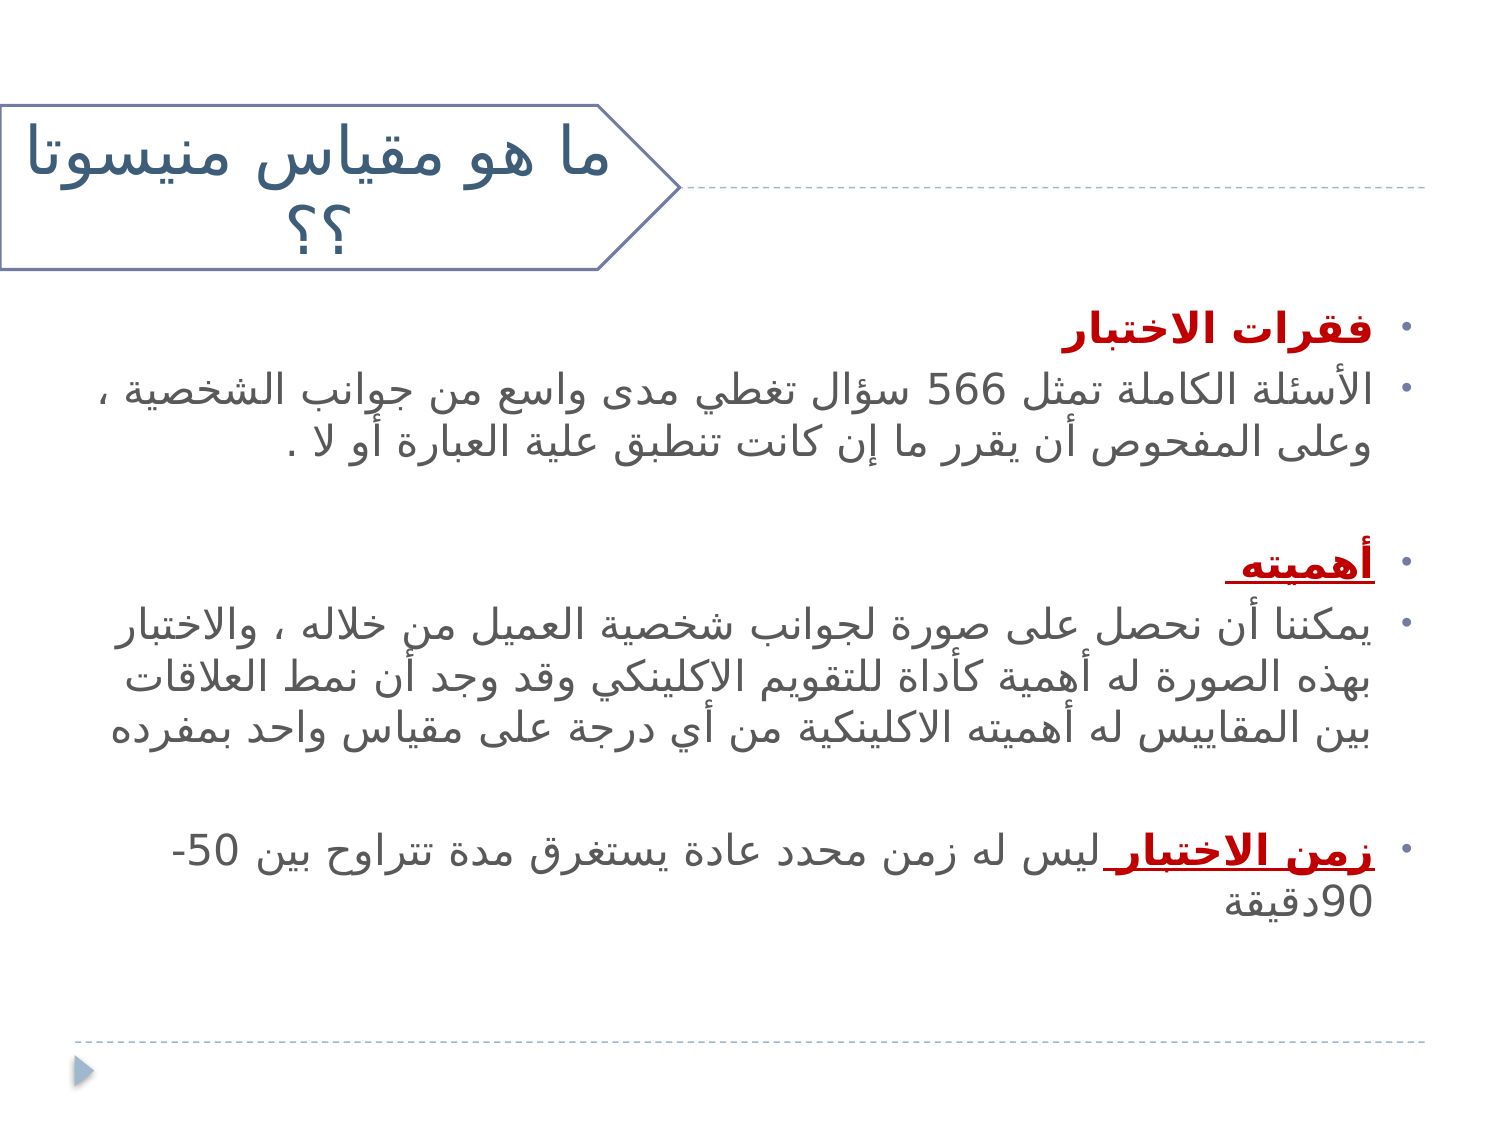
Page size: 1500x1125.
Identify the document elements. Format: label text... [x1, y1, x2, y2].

text_box ما هو مقياس منيسوتا ؟؟ [0, 103, 681, 272]
list فقرات الاختبار الأسئلة الكاملة تمثل 566 سؤال تغطي مدى واسع من جوانب الشخصية ، وعلى المفحوص أن يقرر ما إن كانت تنطبق علية العبارة أو لا . أهميته يمكننا أن نحصل على صورة لجوانب شخصية العميل من خلاله ، والاختبار بهذه الصورة له أهمية كأداة للتقويم الاكلينكي وقد وجد أن نمط العلاقات بين المقاييس له أهميته الاكلينكية من أي درجة على مقياس واحد بمفرده زمن الاختبار ليس له زمن محدد عادة يستغرق مدة تتراوح بين 50- 90دقيقة [75, 292, 1425, 1010]
